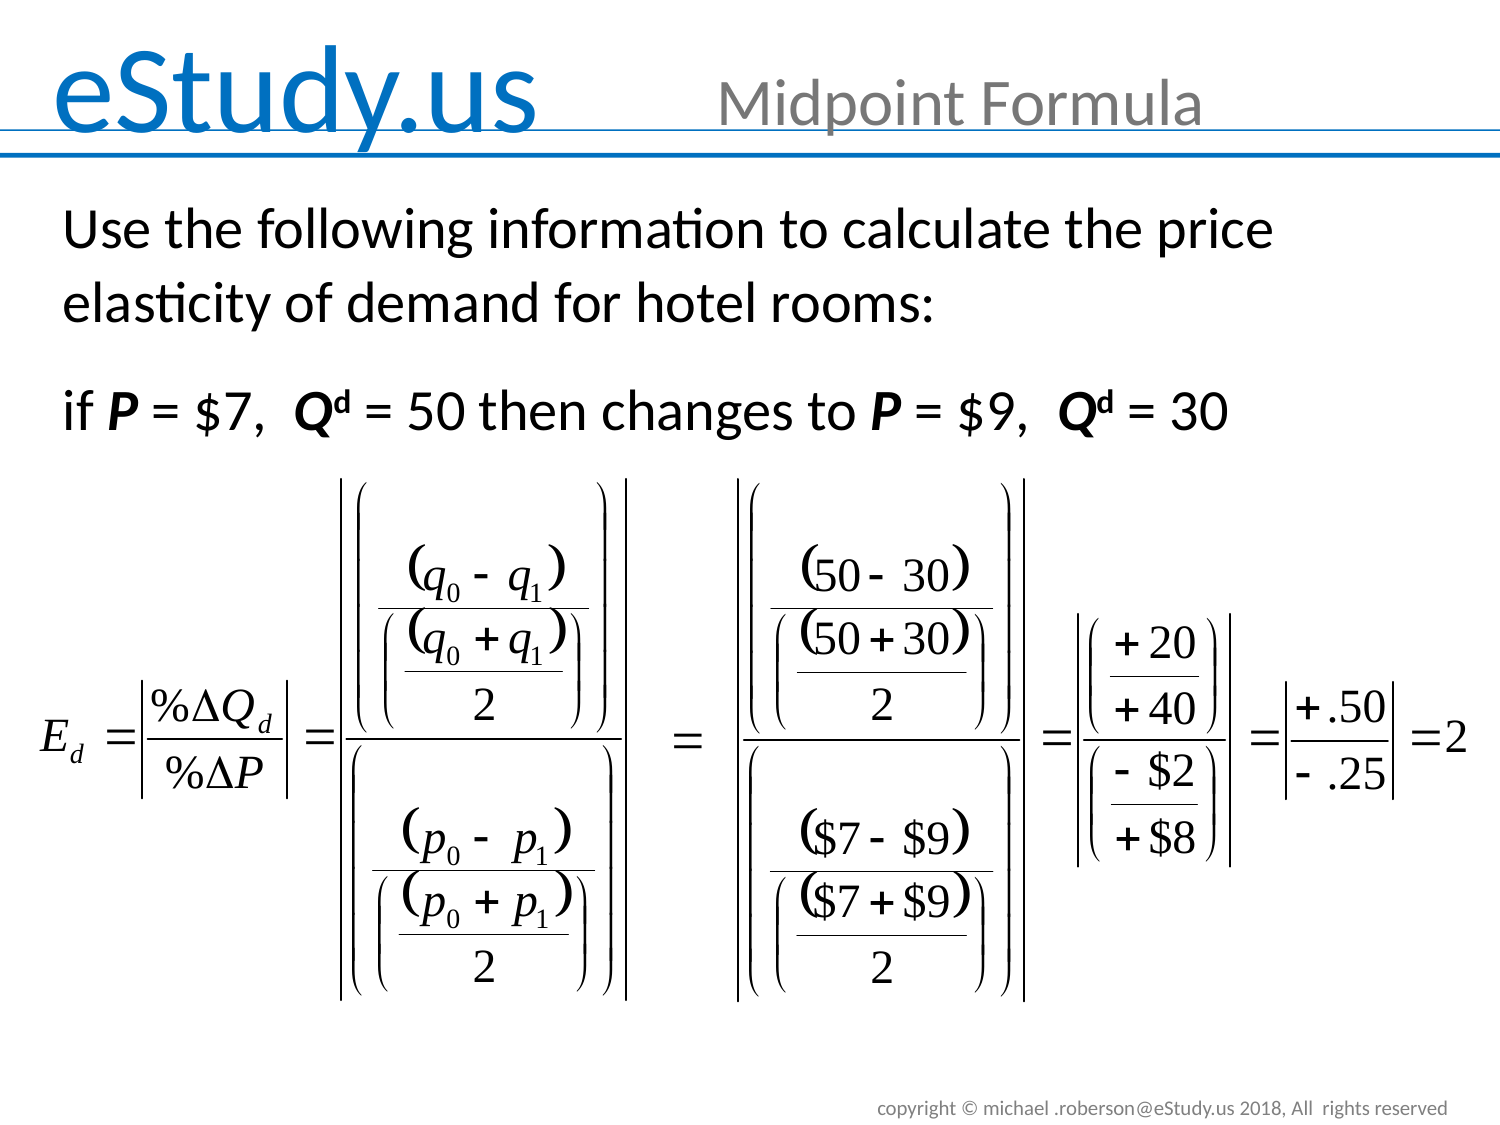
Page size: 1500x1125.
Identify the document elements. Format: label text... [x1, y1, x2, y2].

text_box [661, 726, 702, 760]
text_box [31, 468, 637, 1011]
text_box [1239, 672, 1479, 809]
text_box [728, 468, 1242, 1013]
text_box Use the following information to calculate the price elasticity of demand for hotel rooms: if P = $7, Qd = 50 then changes to P = $9, Qd = 30 [48, 179, 1350, 482]
text_box Midpoint Formula [701, 50, 1443, 176]
